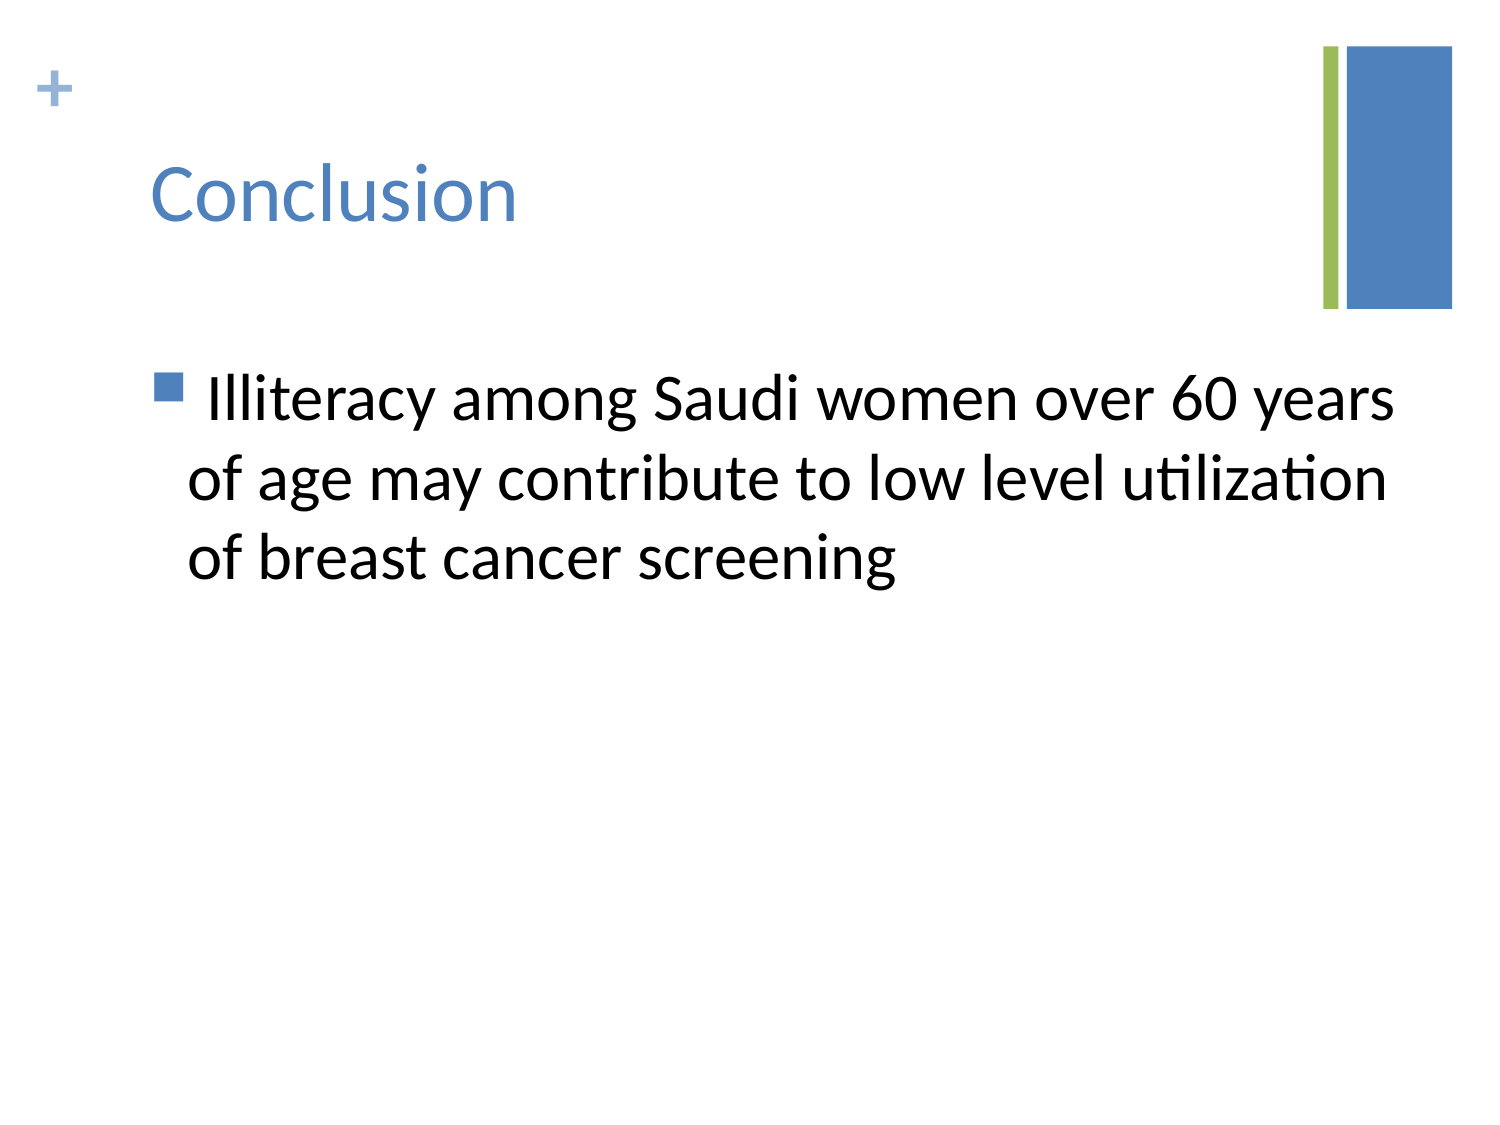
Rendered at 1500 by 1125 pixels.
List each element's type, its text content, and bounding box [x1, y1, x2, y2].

list Illiteracy among Saudi women over 60 years of age may contribute to low level utilization of breast cancer screening [135, 345, 1425, 1005]
title Conclusion [135, 130, 1410, 252]
